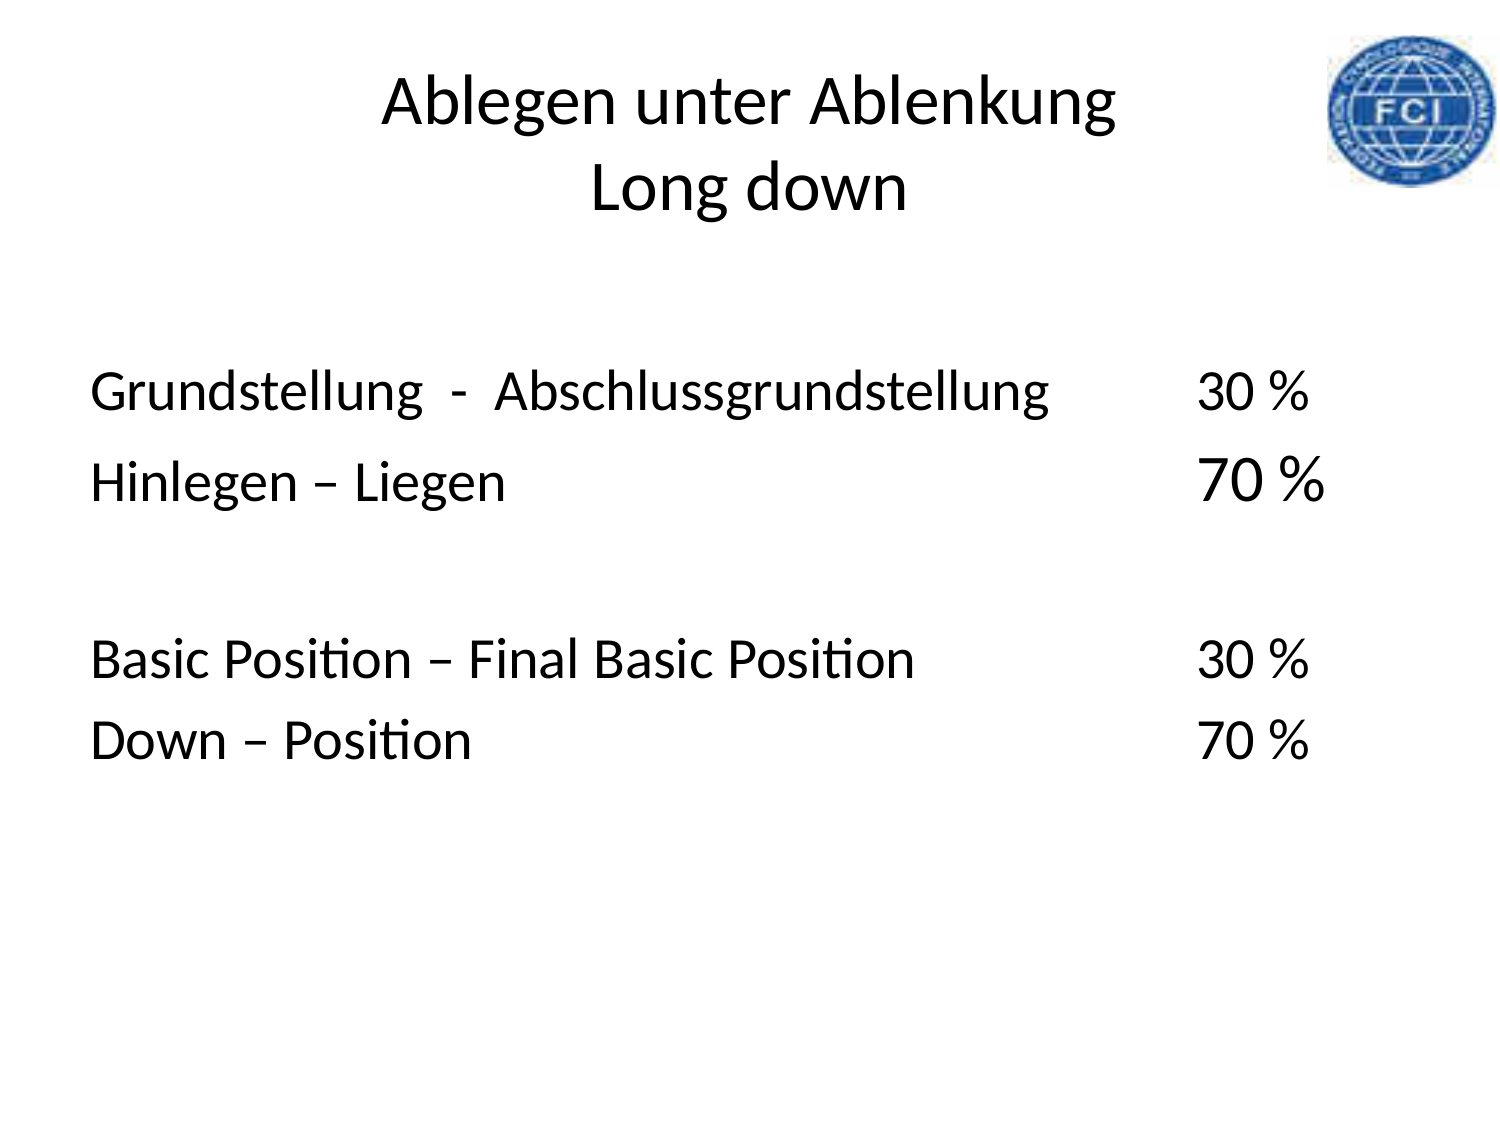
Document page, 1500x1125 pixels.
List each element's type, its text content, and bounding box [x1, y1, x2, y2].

list Grundstellung - Abschlussgrundstellung 30 % Hinlegen – Liegen 70 % Basic Position – Final Basic Position 30 % Down – Position 70 % [75, 262, 1425, 1005]
picture [1326, 34, 1500, 188]
title Ablegen unter Ablenkung Long down [75, 45, 1425, 233]
